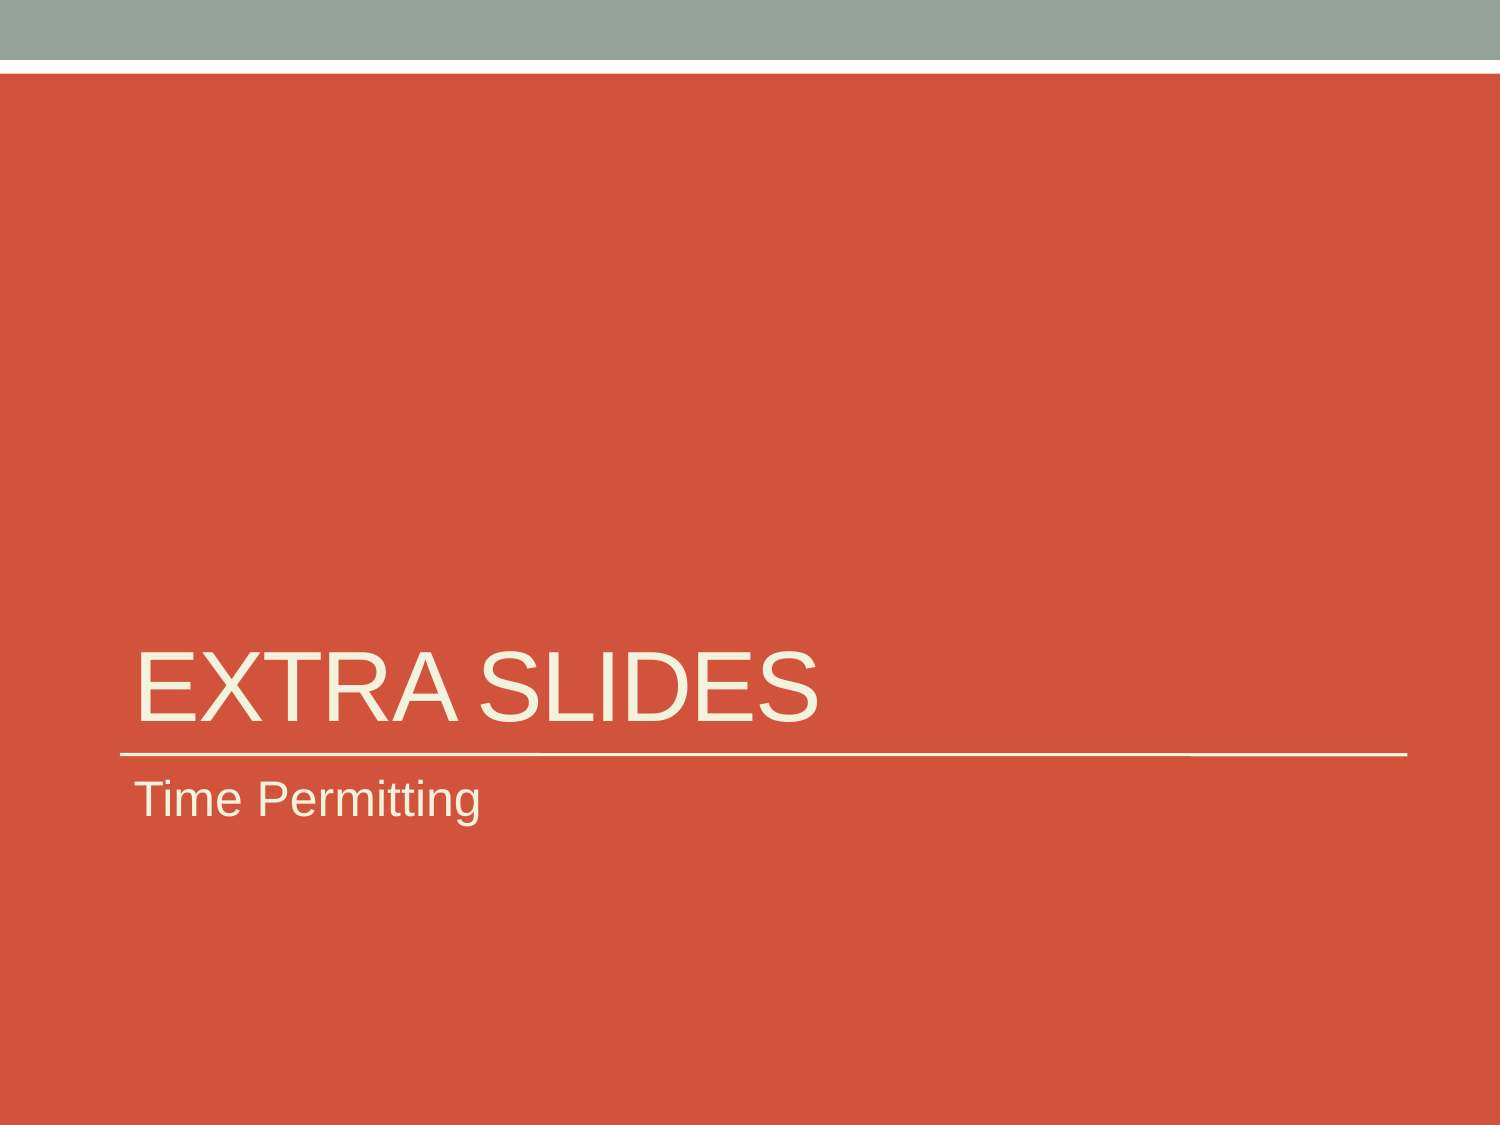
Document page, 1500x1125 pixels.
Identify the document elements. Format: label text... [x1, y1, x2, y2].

list Time Permitting [118, 758, 1394, 1006]
title Extra Slides [118, 387, 1394, 749]
